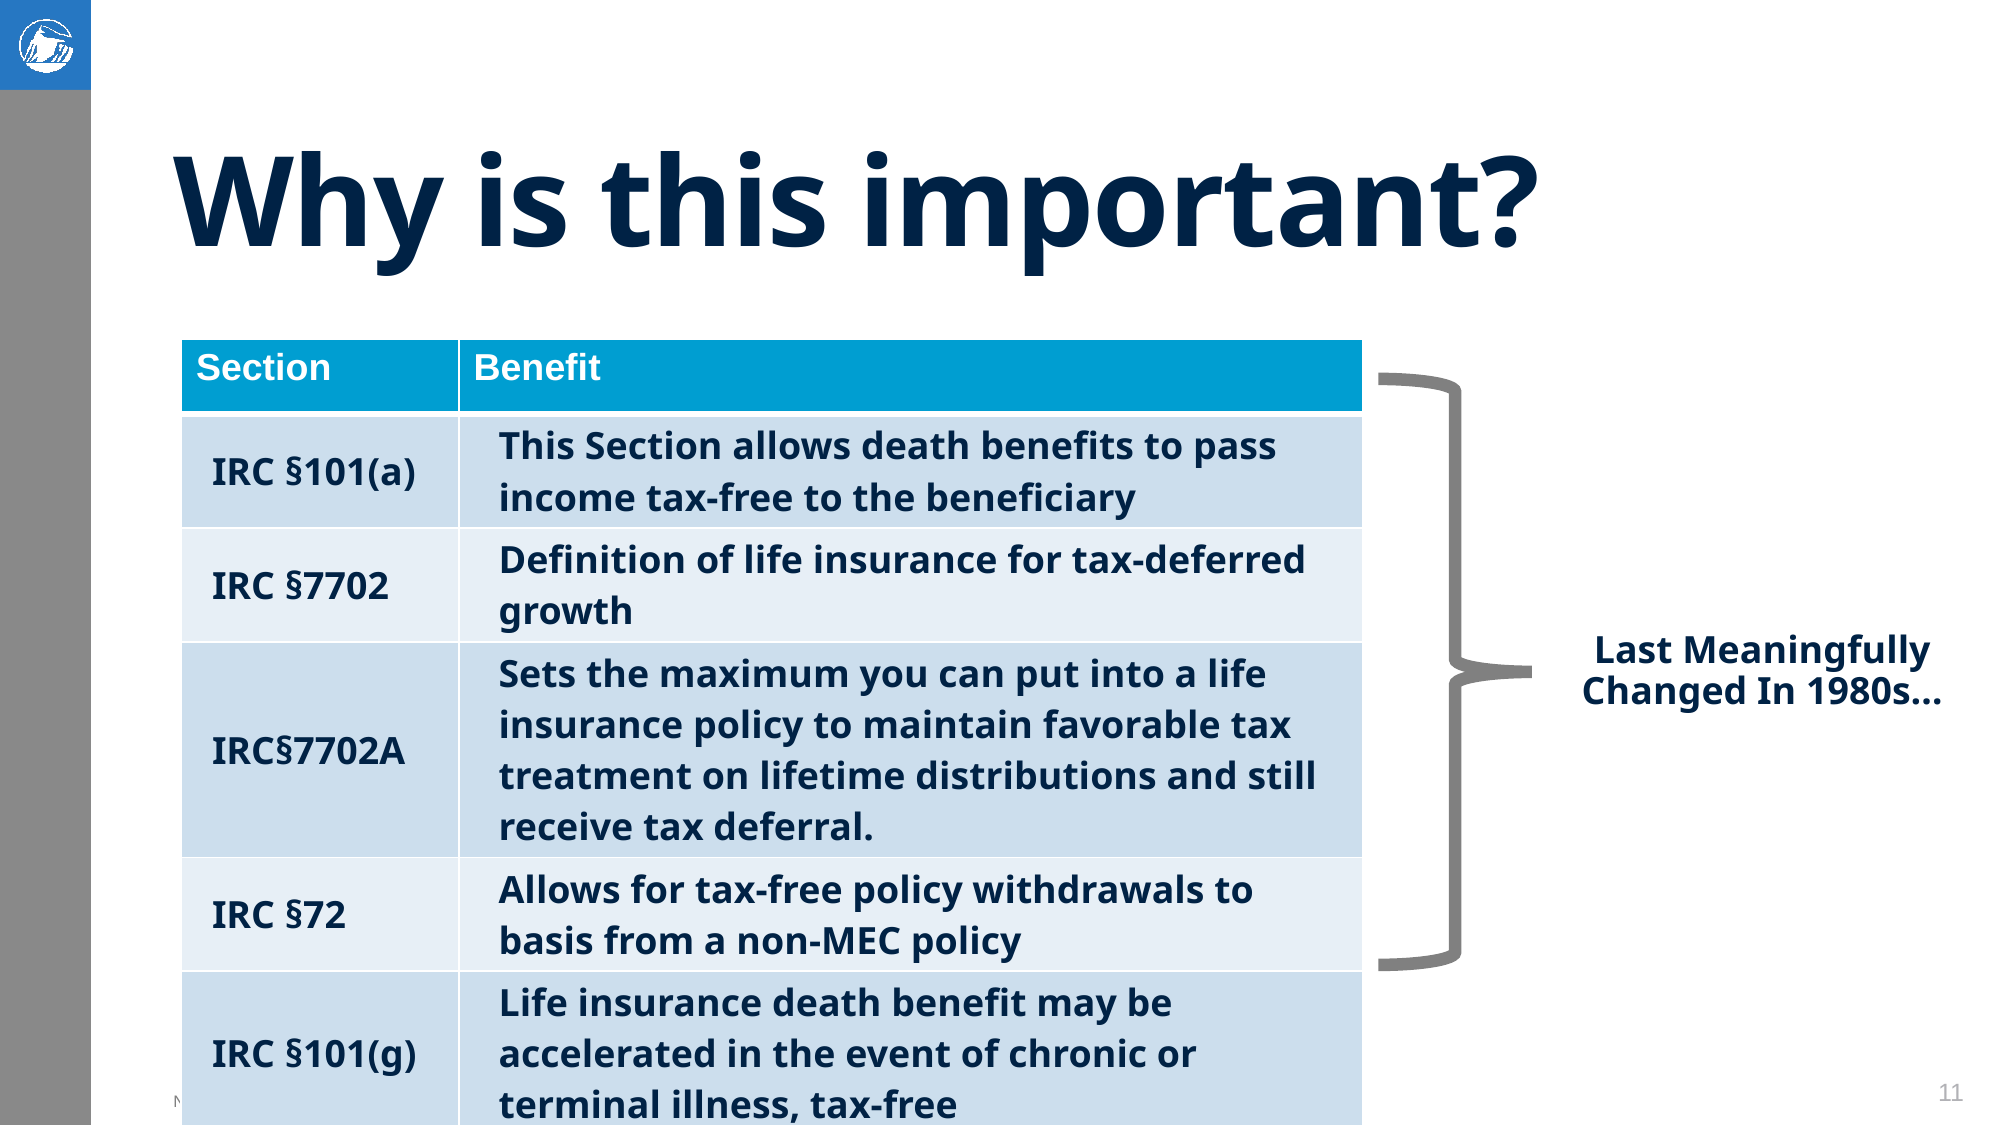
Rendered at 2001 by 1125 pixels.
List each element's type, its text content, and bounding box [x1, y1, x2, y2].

table_cell IRC §7702 [182, 529, 458, 641]
table_cell IRC §101(g) [182, 1120, 458, 1125]
table_header Section [182, 340, 458, 411]
table_cell Life insurance death benefit may be accelerated in the event of chronic or terminal illness, tax-free [460, 1120, 1362, 1125]
table_cell IRC §101(g) [182, 972, 458, 1081]
table_cell Sets the maximum you can put into a life insurance policy to maintain favorable tax treatment on lifetime distributions and still receive tax deferral. [460, 643, 1362, 857]
table_cell Life insurance death benefit may be accelerated in the event of chronic or terminal illness, tax-free [460, 972, 1362, 1081]
list Last Meaningfully Changed In 1980s… [1547, 619, 1978, 725]
table_cell IRC §101(a) [182, 417, 458, 527]
title Why is this important? [158, 143, 1884, 295]
table_cell This Section allows death benefits to pass income tax-free to the beneficiary [460, 417, 1362, 527]
text_box [1378, 378, 1532, 966]
table_cell Definition of life insurance for tax-deferred growth [460, 529, 1362, 641]
table_cell Allows for tax-free policy withdrawals to basis from a non-MEC policy [460, 858, 1362, 970]
slide_number 11 [1832, 1061, 1980, 1122]
picture [15, 15, 76, 76]
table_cell IRC§7702A [182, 643, 458, 857]
table_cell IRC §72 [182, 858, 458, 970]
footer Not for consumer use. [158, 1081, 1621, 1120]
table_header Benefit [460, 340, 1362, 411]
